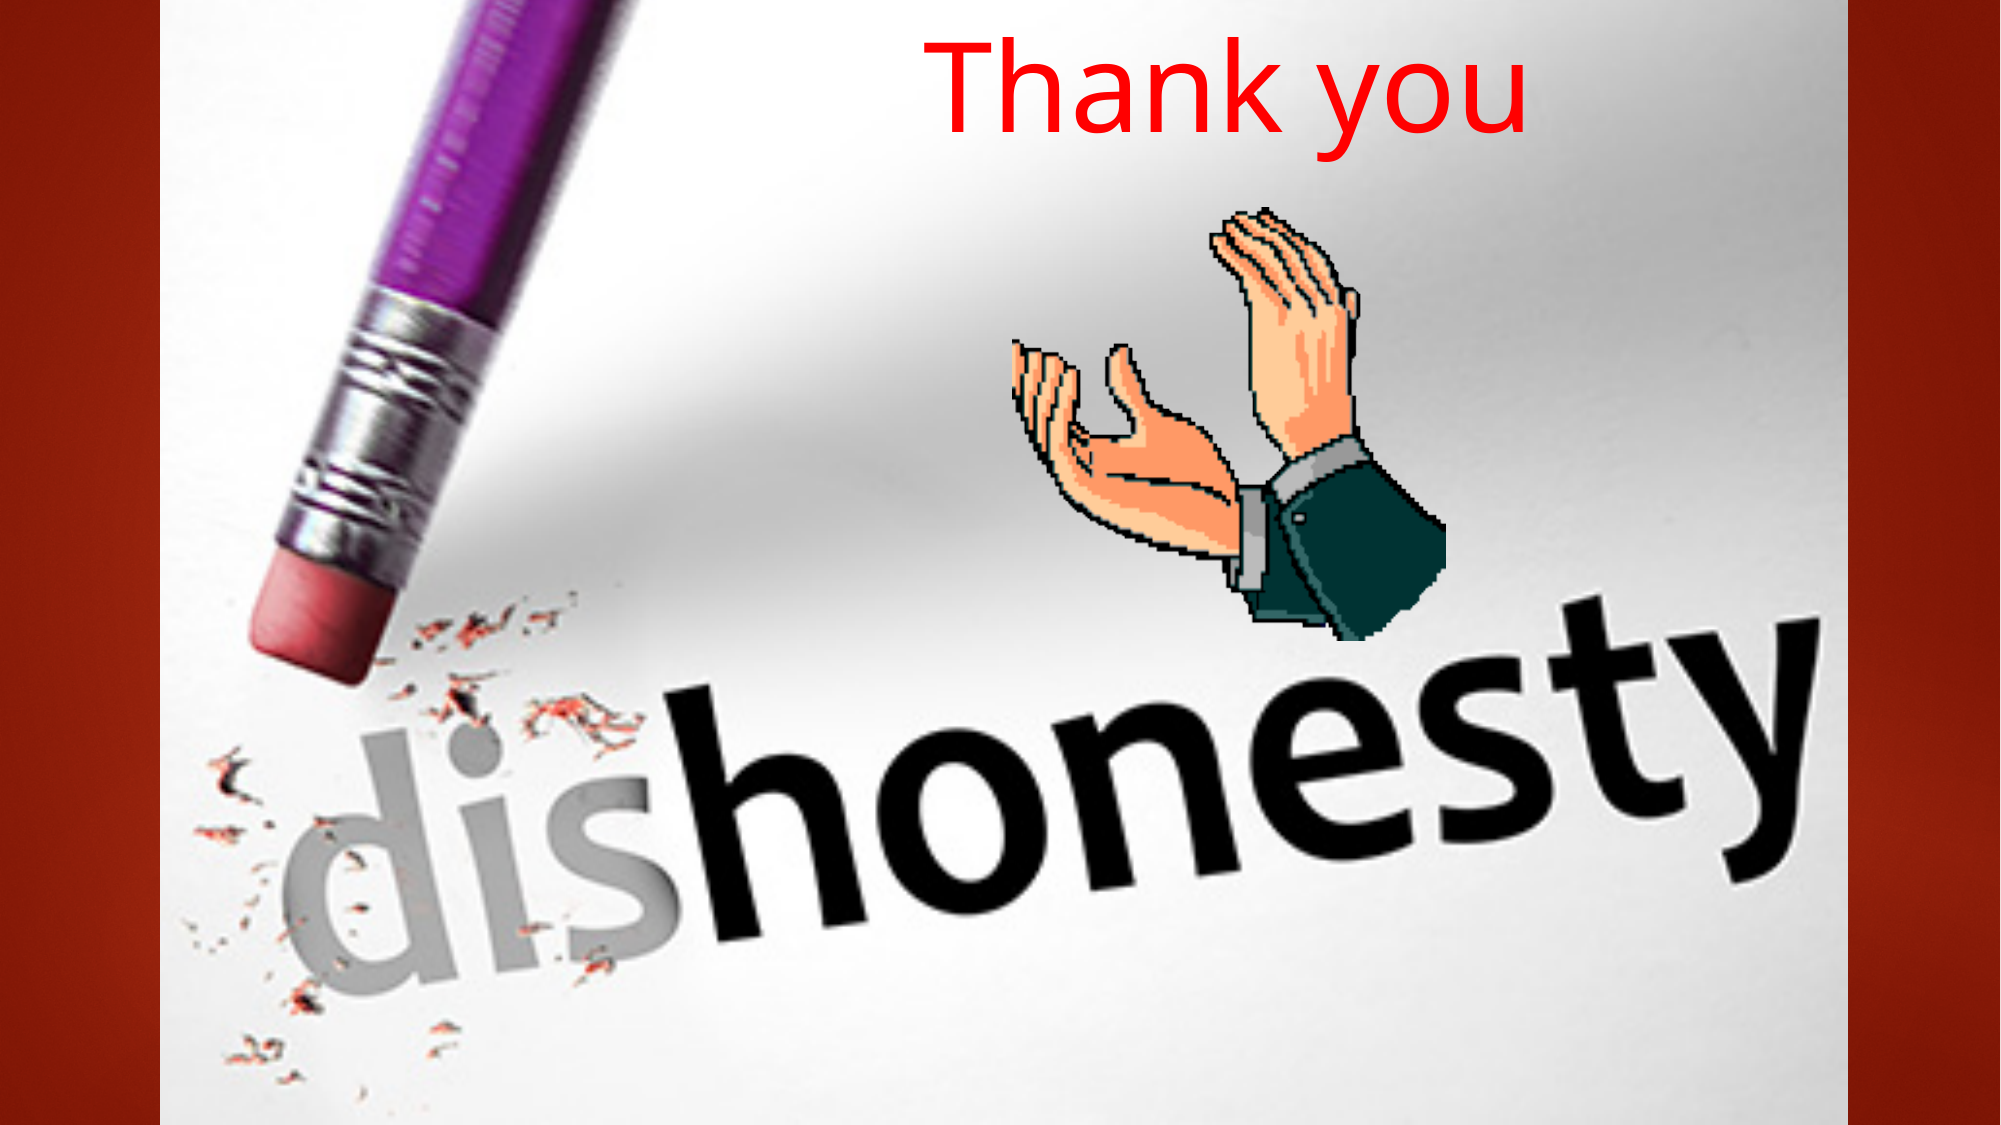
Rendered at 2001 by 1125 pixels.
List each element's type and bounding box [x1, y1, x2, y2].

picture [160, 0, 1849, 1125]
